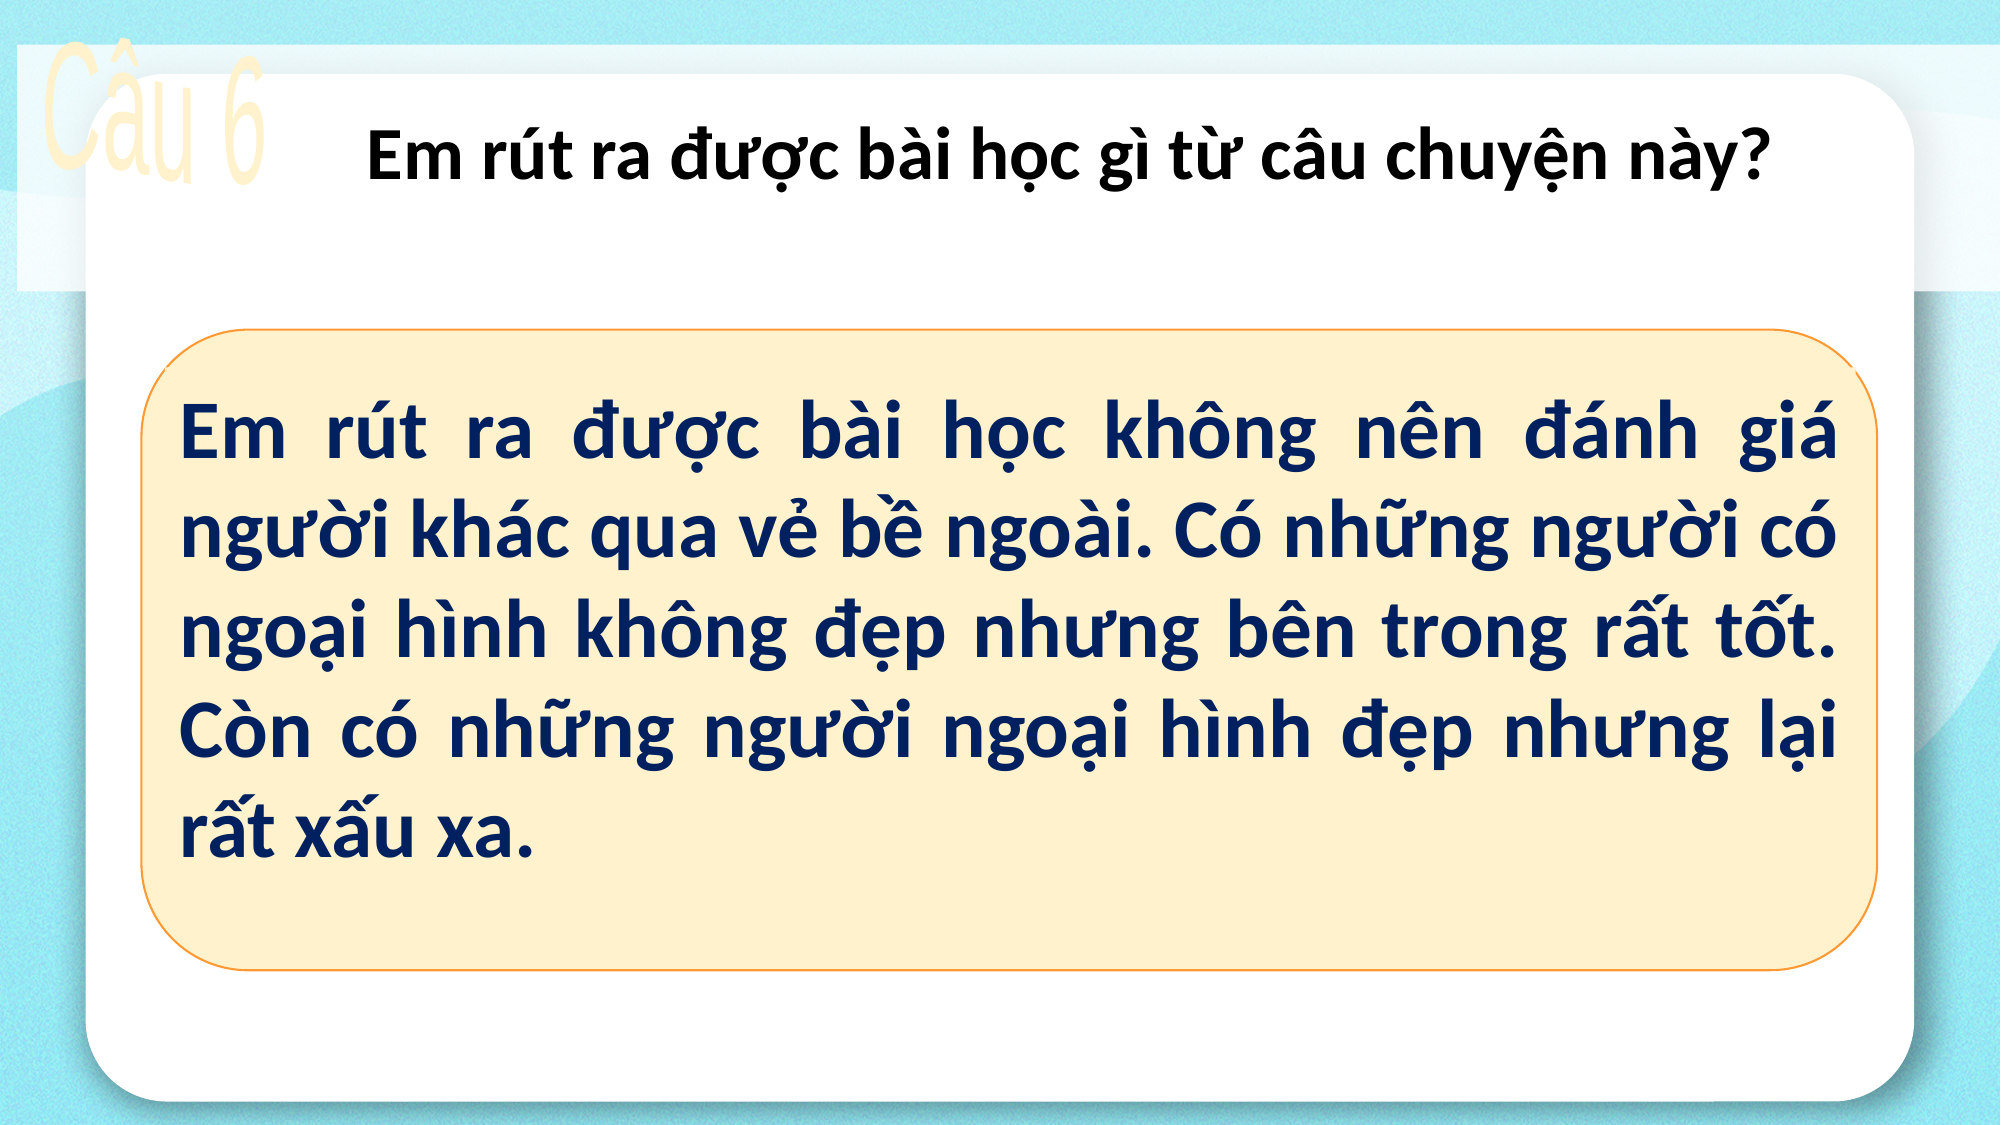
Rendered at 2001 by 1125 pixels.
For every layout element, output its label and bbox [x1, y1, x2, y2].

picture [0, 0, 2000, 1125]
text_box [141, 329, 1878, 971]
